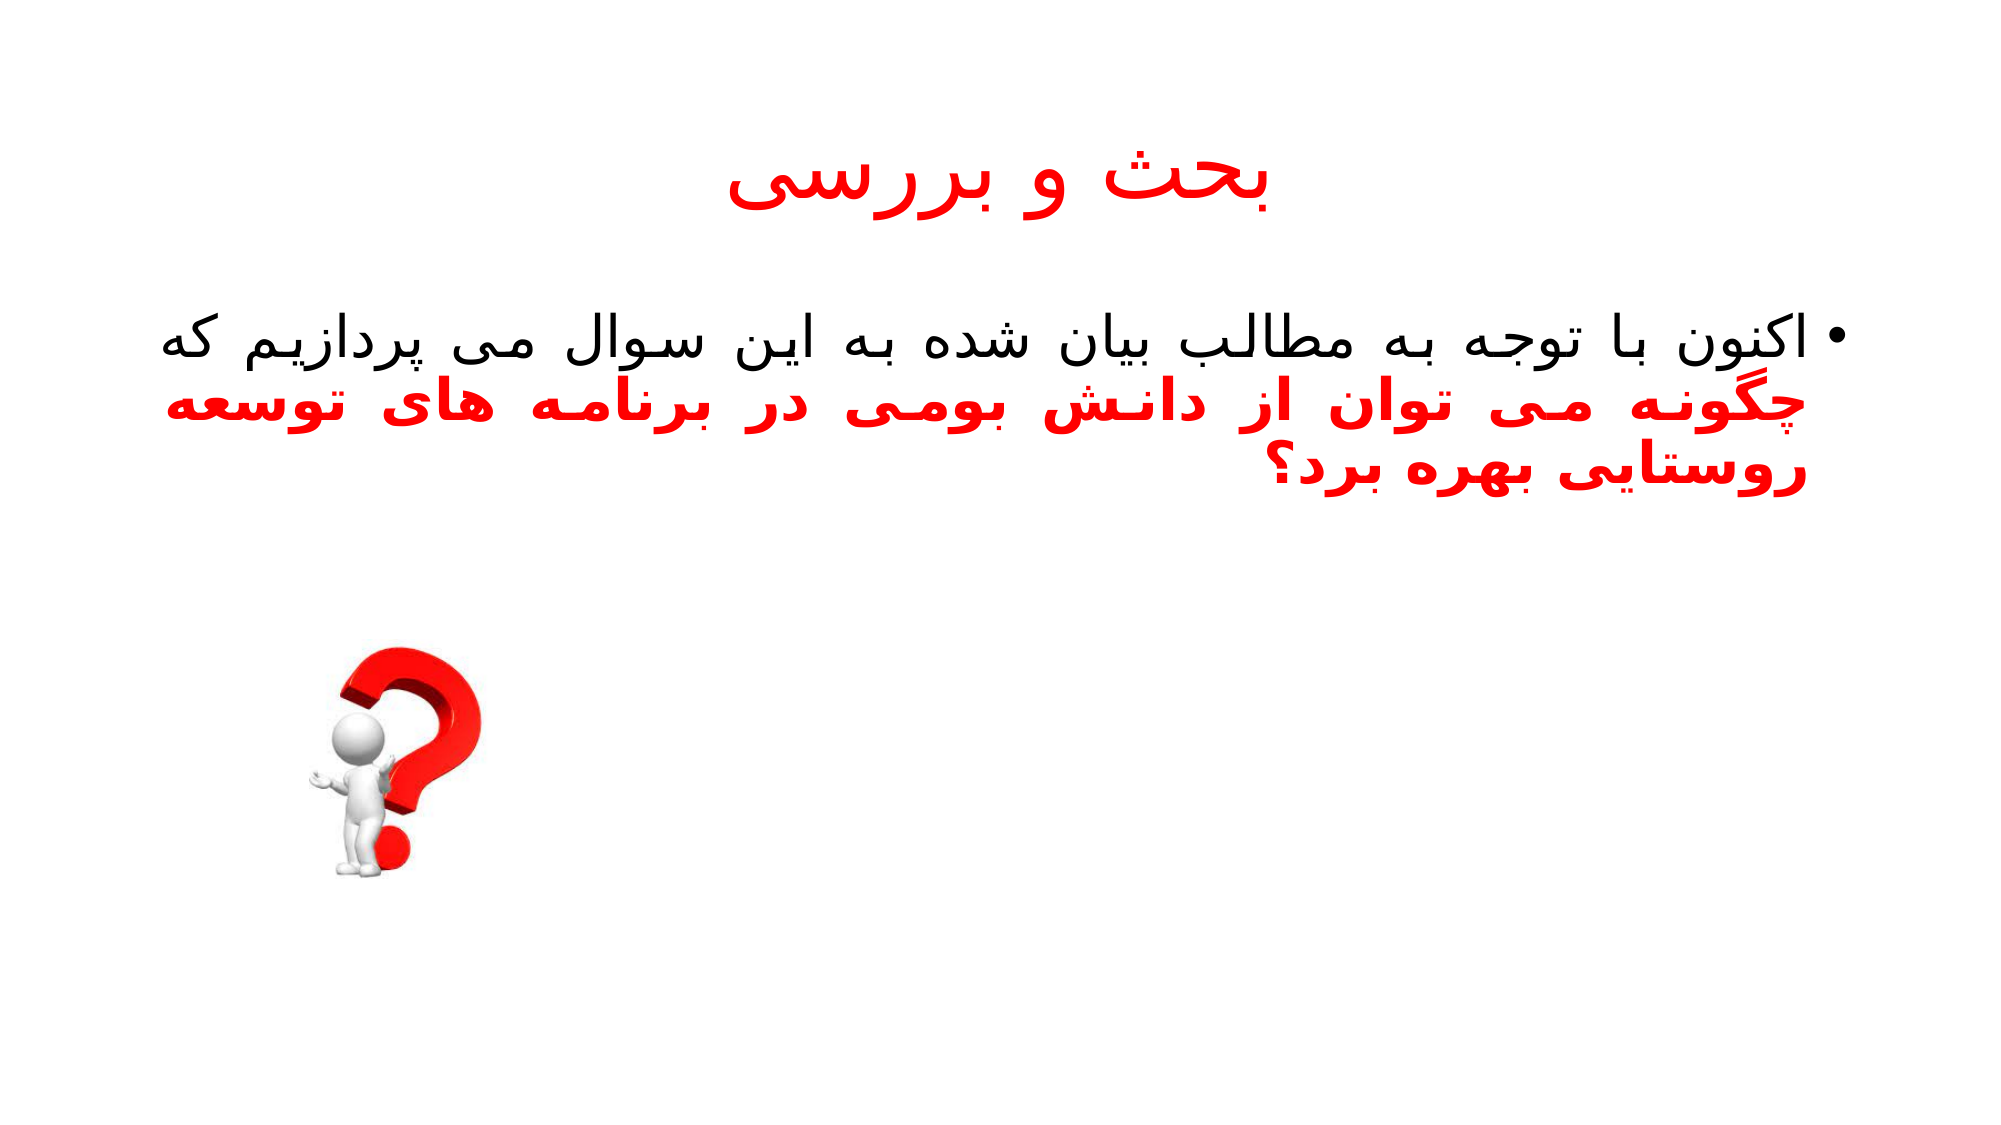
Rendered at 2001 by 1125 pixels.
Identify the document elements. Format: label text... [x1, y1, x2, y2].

list اکنون با توجه به مطالب بیان شده به این سوال می پردازیم که چگونه می توان از دانش بومی در برنامه های توسعه روستایی بهره برد؟ [137, 299, 1863, 1014]
picture [255, 639, 505, 889]
title بحث و بررسی [137, 59, 1863, 278]
